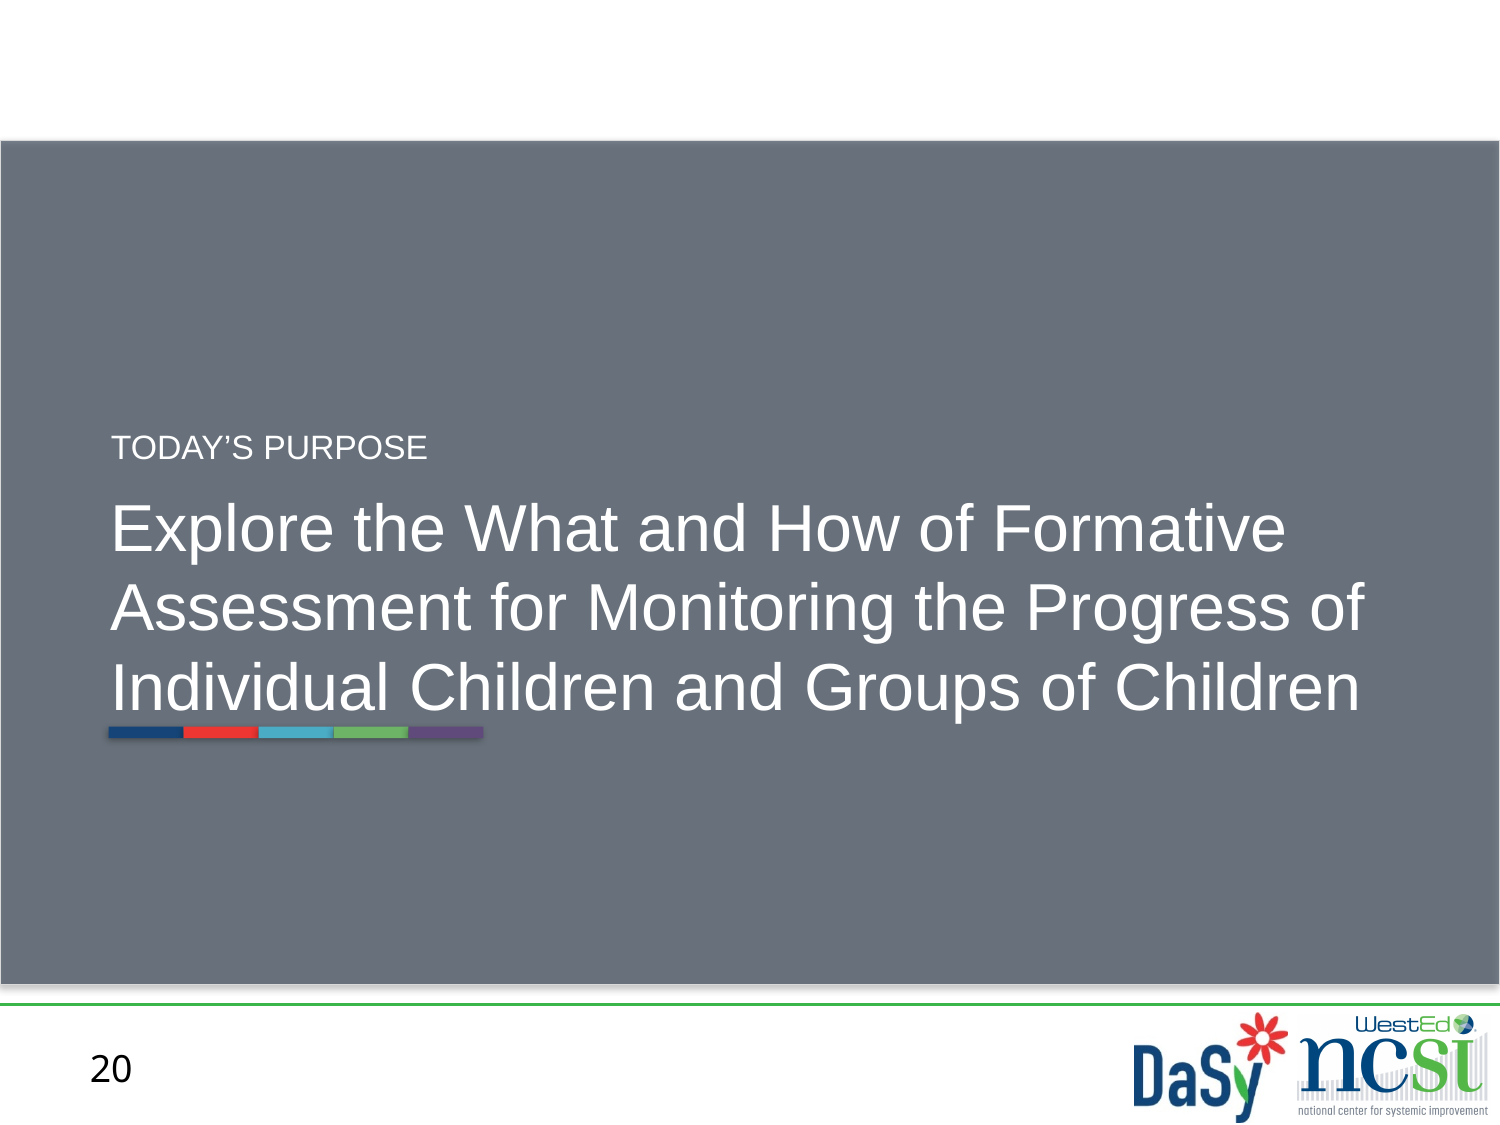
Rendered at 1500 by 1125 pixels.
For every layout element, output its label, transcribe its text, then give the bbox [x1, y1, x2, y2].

text_box TODAY’S PURPOSE [95, 418, 444, 474]
text_box 20 [75, 1037, 425, 1098]
text_box [0, 140, 1500, 985]
title Explore the What and How of Formative Assessment for Monitoring the Progress of Individual Children and Groups of Children [95, 483, 1427, 725]
picture [1134, 1012, 1288, 1123]
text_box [108, 726, 484, 739]
picture [1297, 1014, 1491, 1117]
